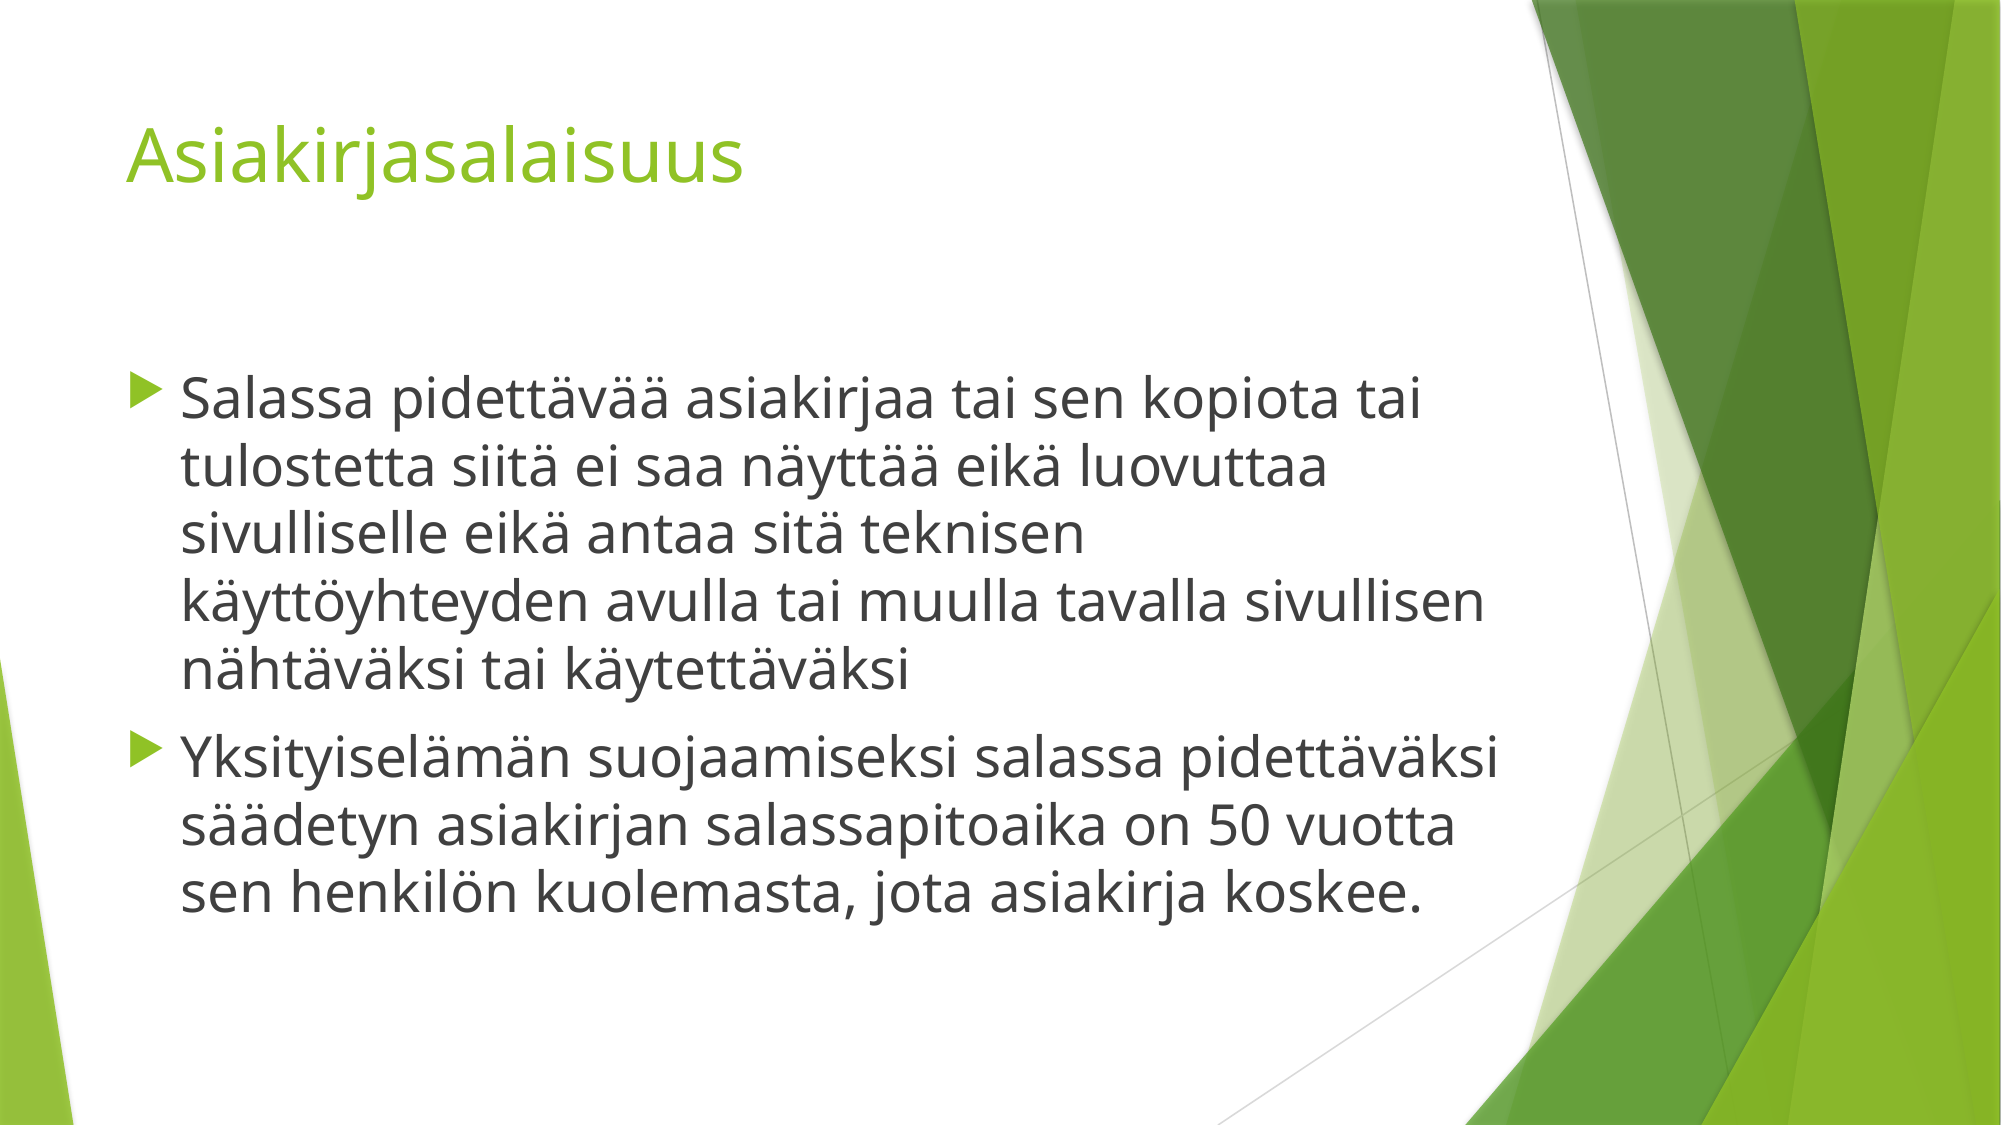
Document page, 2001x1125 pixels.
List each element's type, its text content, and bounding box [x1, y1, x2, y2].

list Salassa pidettävää asiakirjaa tai sen kopiota tai tulostetta siitä ei saa näyttää eikä luovuttaa sivulliselle eikä antaa sitä teknisen käyttöyhteyden avulla tai muulla tavalla sivullisen nähtäväksi tai käytettäväksi Yksityiselämän suojaamiseksi salassa pidettäväksi säädetyn asiakirjan salassapitoaika on 50 vuotta sen henkilön kuolemasta, jota asiakirja koskee. [111, 354, 1522, 992]
title Asiakirjasalaisuus [111, 99, 1522, 317]
